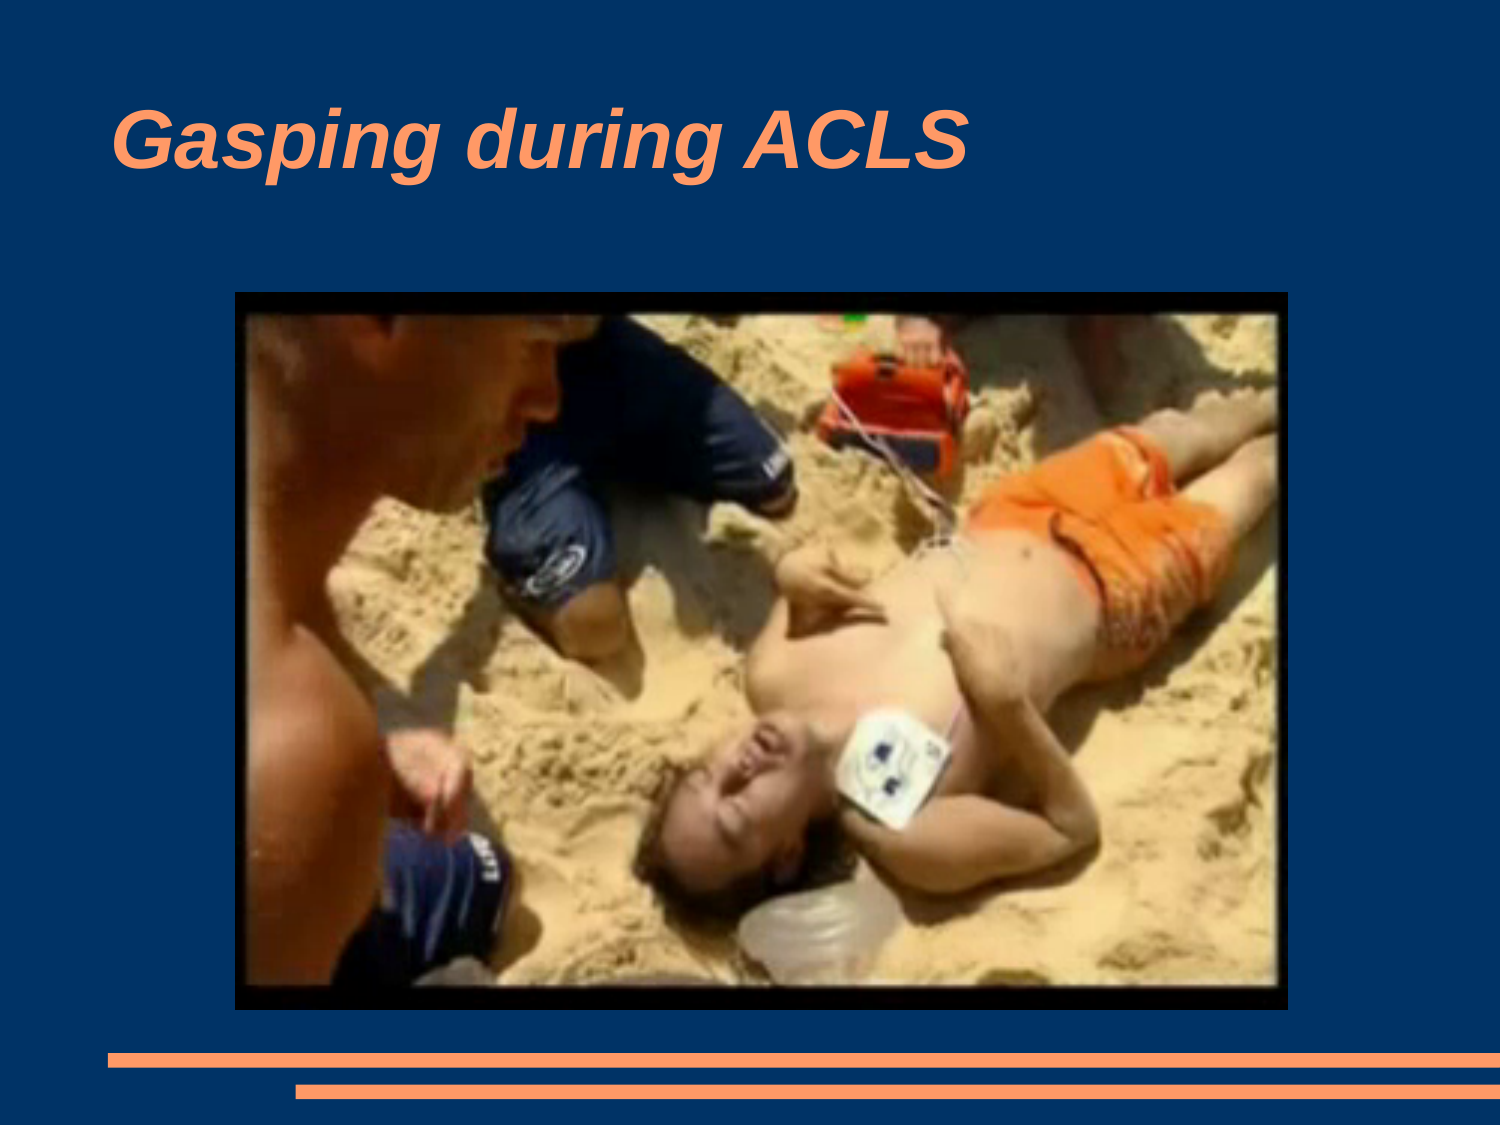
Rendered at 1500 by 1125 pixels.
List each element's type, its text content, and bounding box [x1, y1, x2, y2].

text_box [234, 291, 1289, 1011]
text_box Gasping during ACLS [110, 84, 1389, 185]
